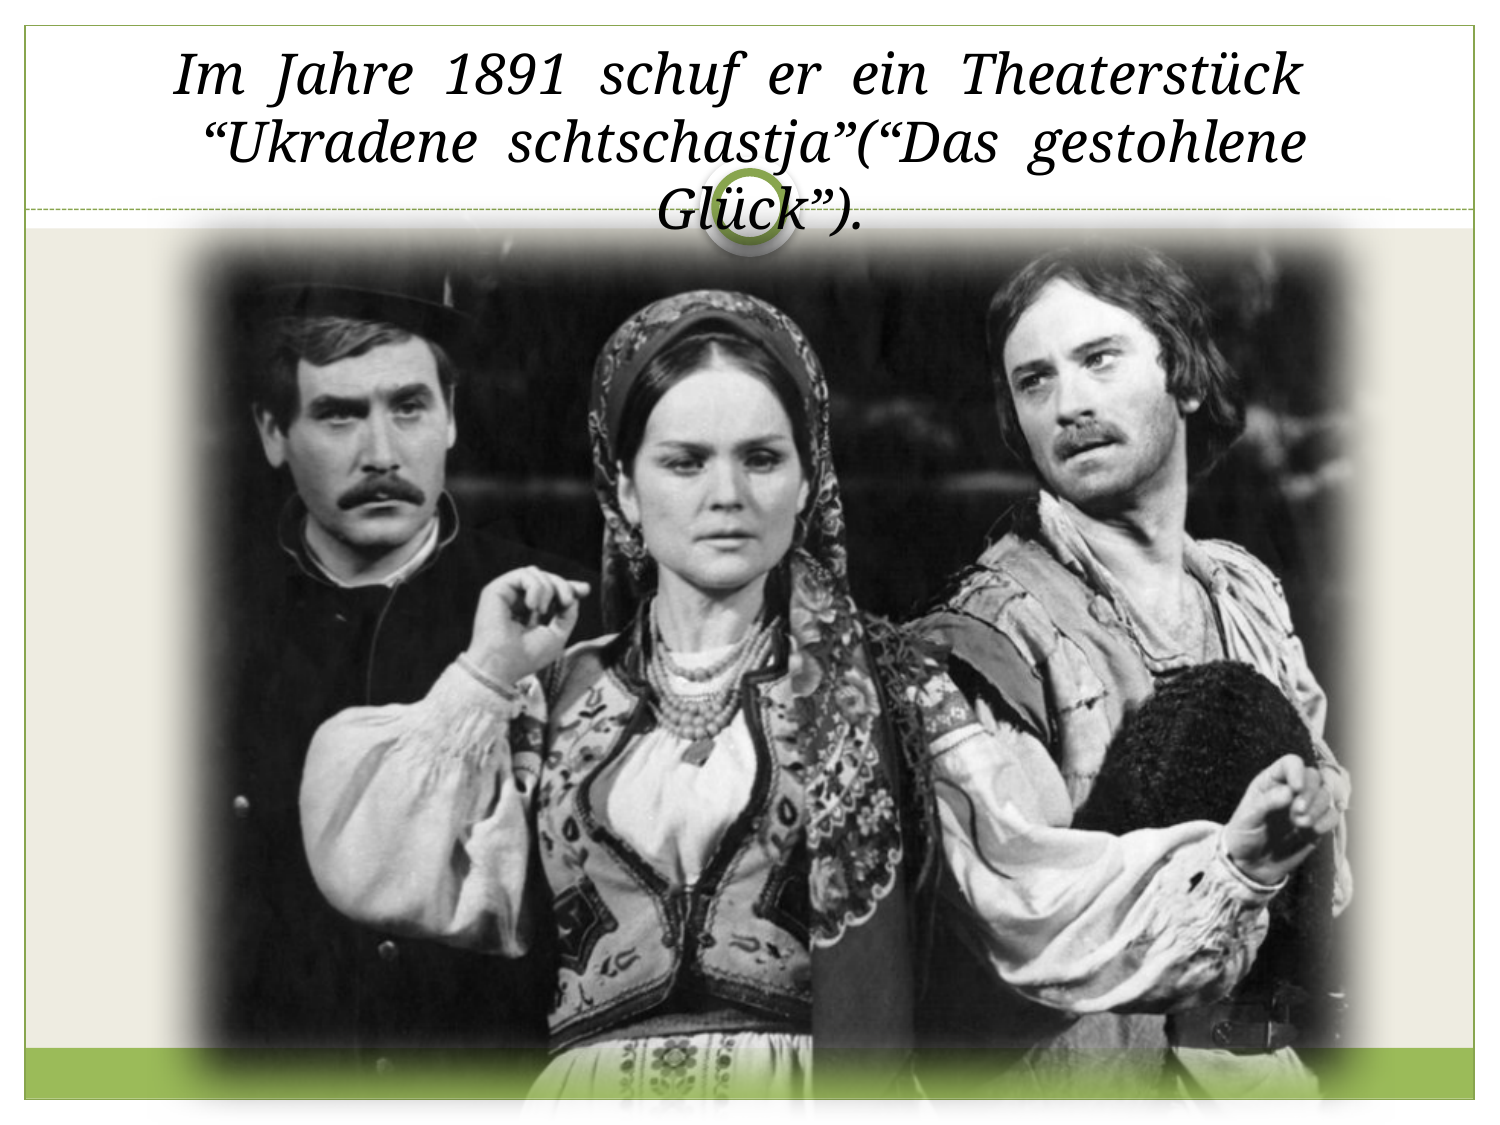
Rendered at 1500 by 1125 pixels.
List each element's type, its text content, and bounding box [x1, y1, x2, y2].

list Im Jahre 1891 schuf er ein Theaterstück “Ukradene schtschastja”(“Das gestohlene Glück”). [41, 30, 1437, 781]
picture [147, 196, 1398, 1125]
